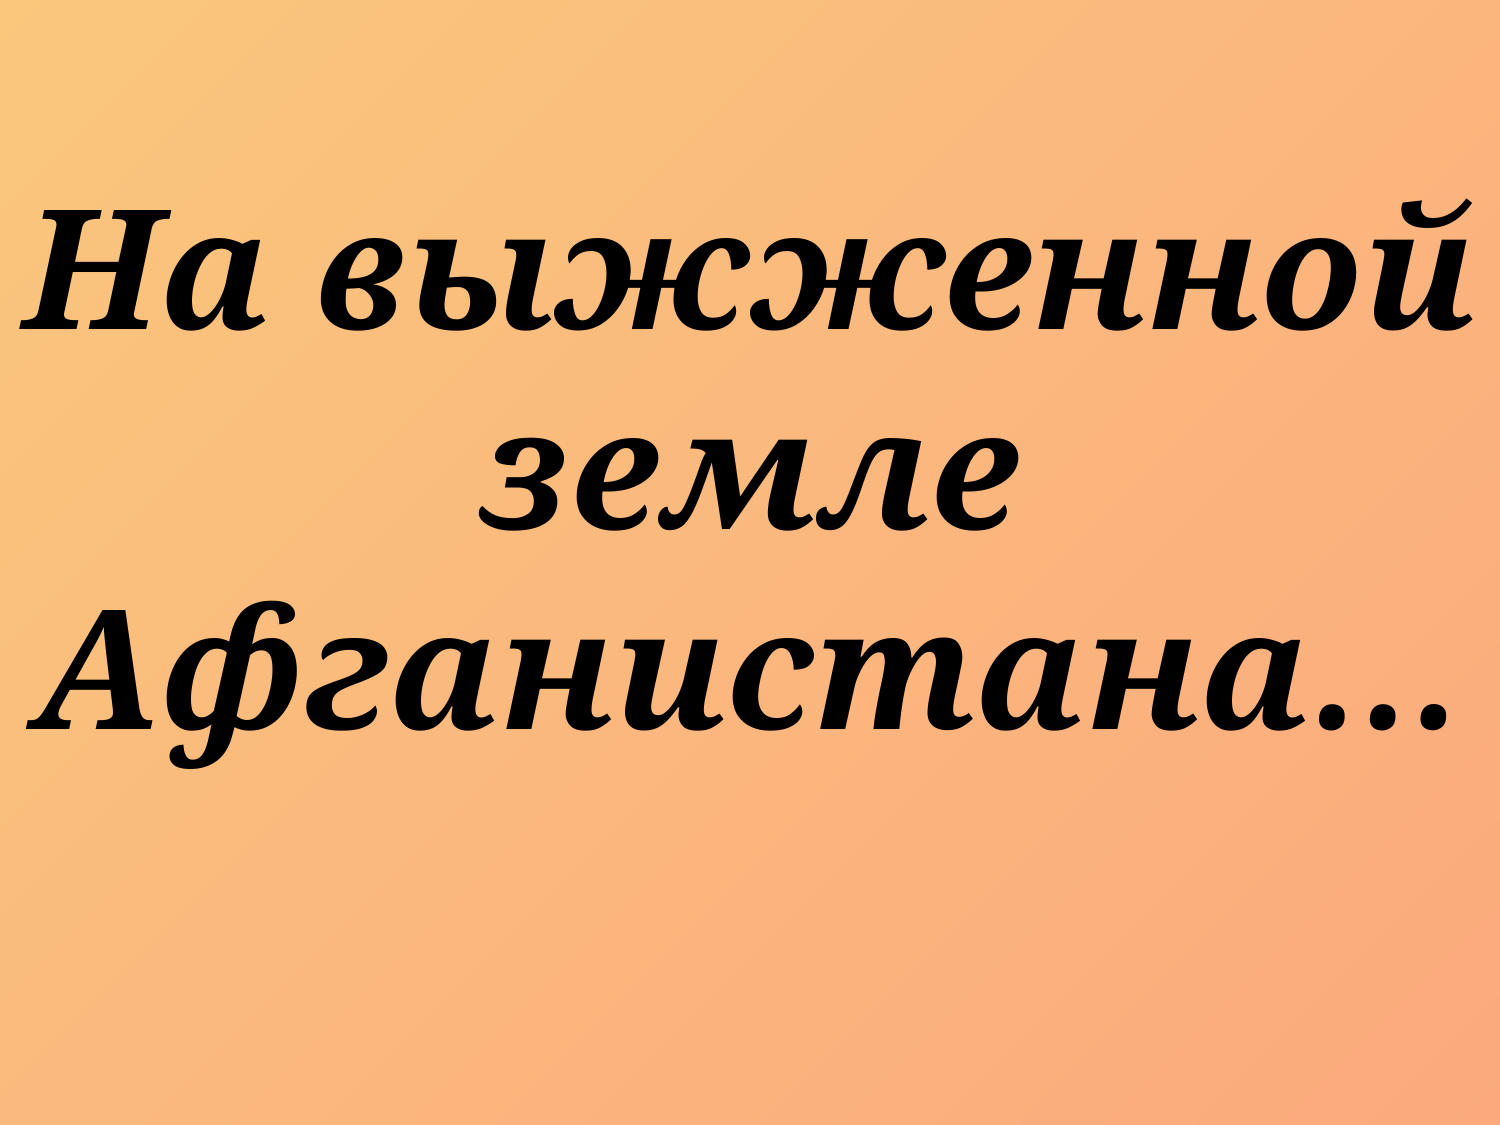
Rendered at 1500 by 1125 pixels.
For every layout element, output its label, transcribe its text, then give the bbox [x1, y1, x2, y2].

title На выжженной земле Афганистана… [0, 0, 1500, 1125]
